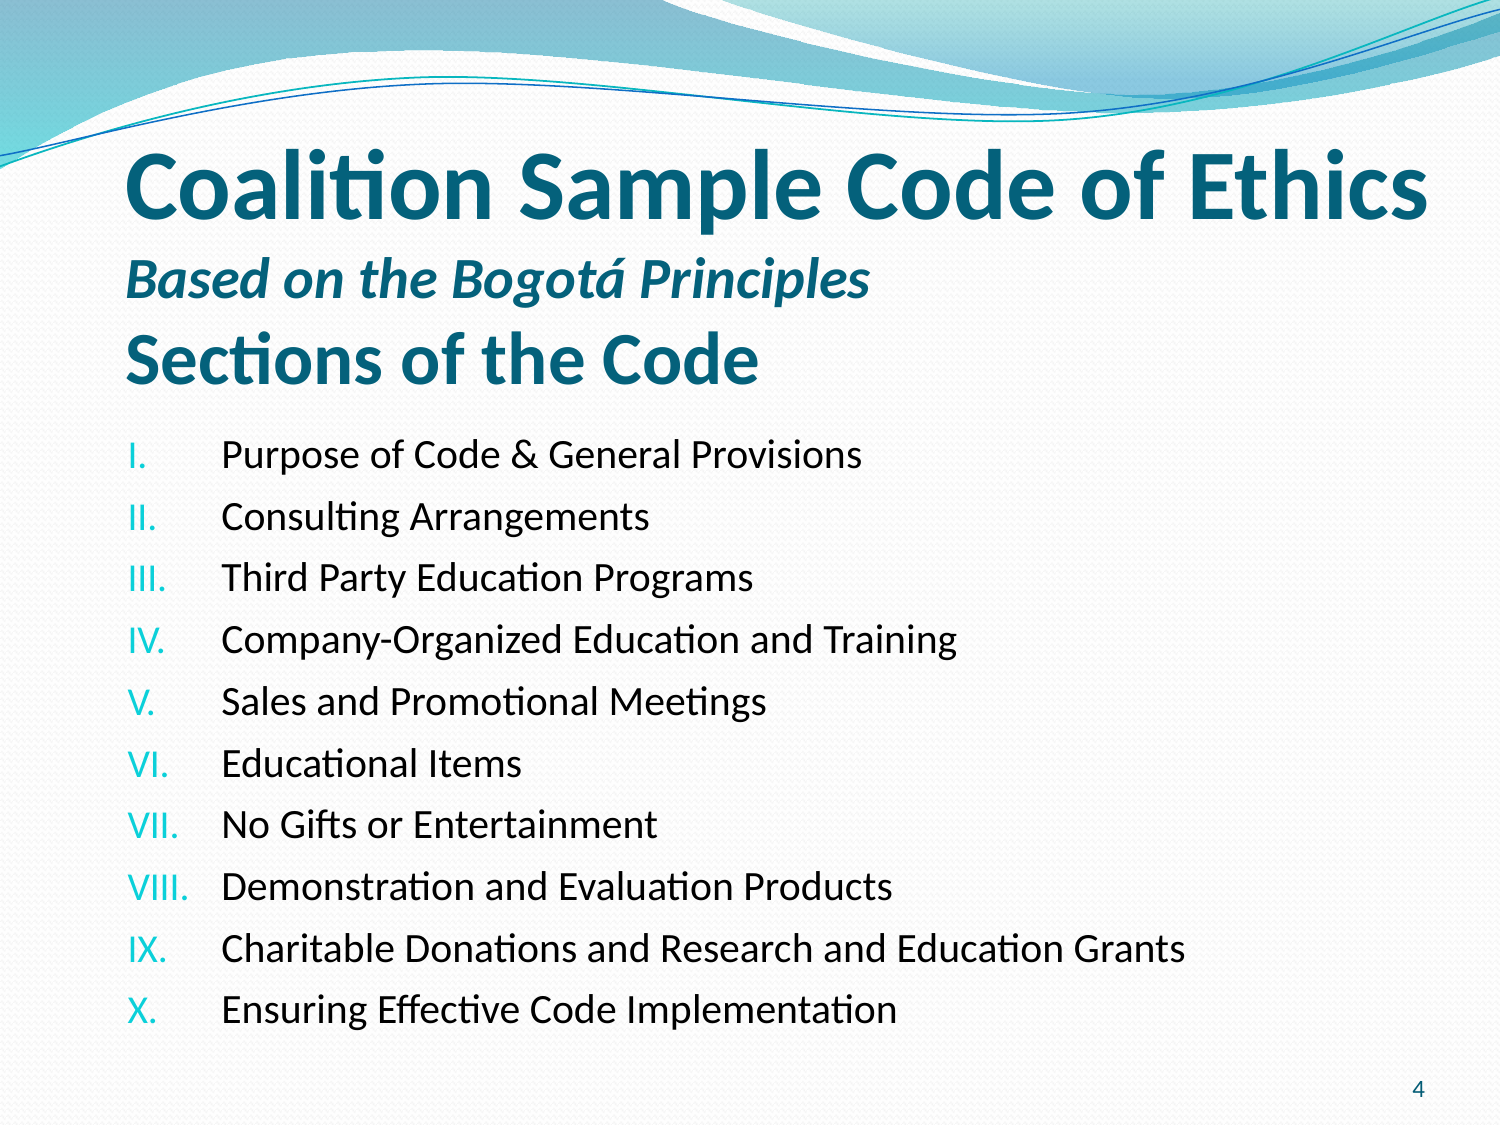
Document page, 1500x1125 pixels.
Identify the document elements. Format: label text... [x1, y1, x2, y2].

list Purpose of Code & General Provisions Consulting Arrangements Third Party Education Programs Company-Organized Education and Training Sales and Promotional Meetings Educational Items No Gifts or Entertainment Demonstration and Evaluation Products Charitable Donations and Research and Education Grants Ensuring Effective Code Implementation [112, 424, 1463, 1125]
title Coalition Sample Code of Ethics Based on the Bogotá Principles Sections of the Code [124, 212, 1476, 401]
